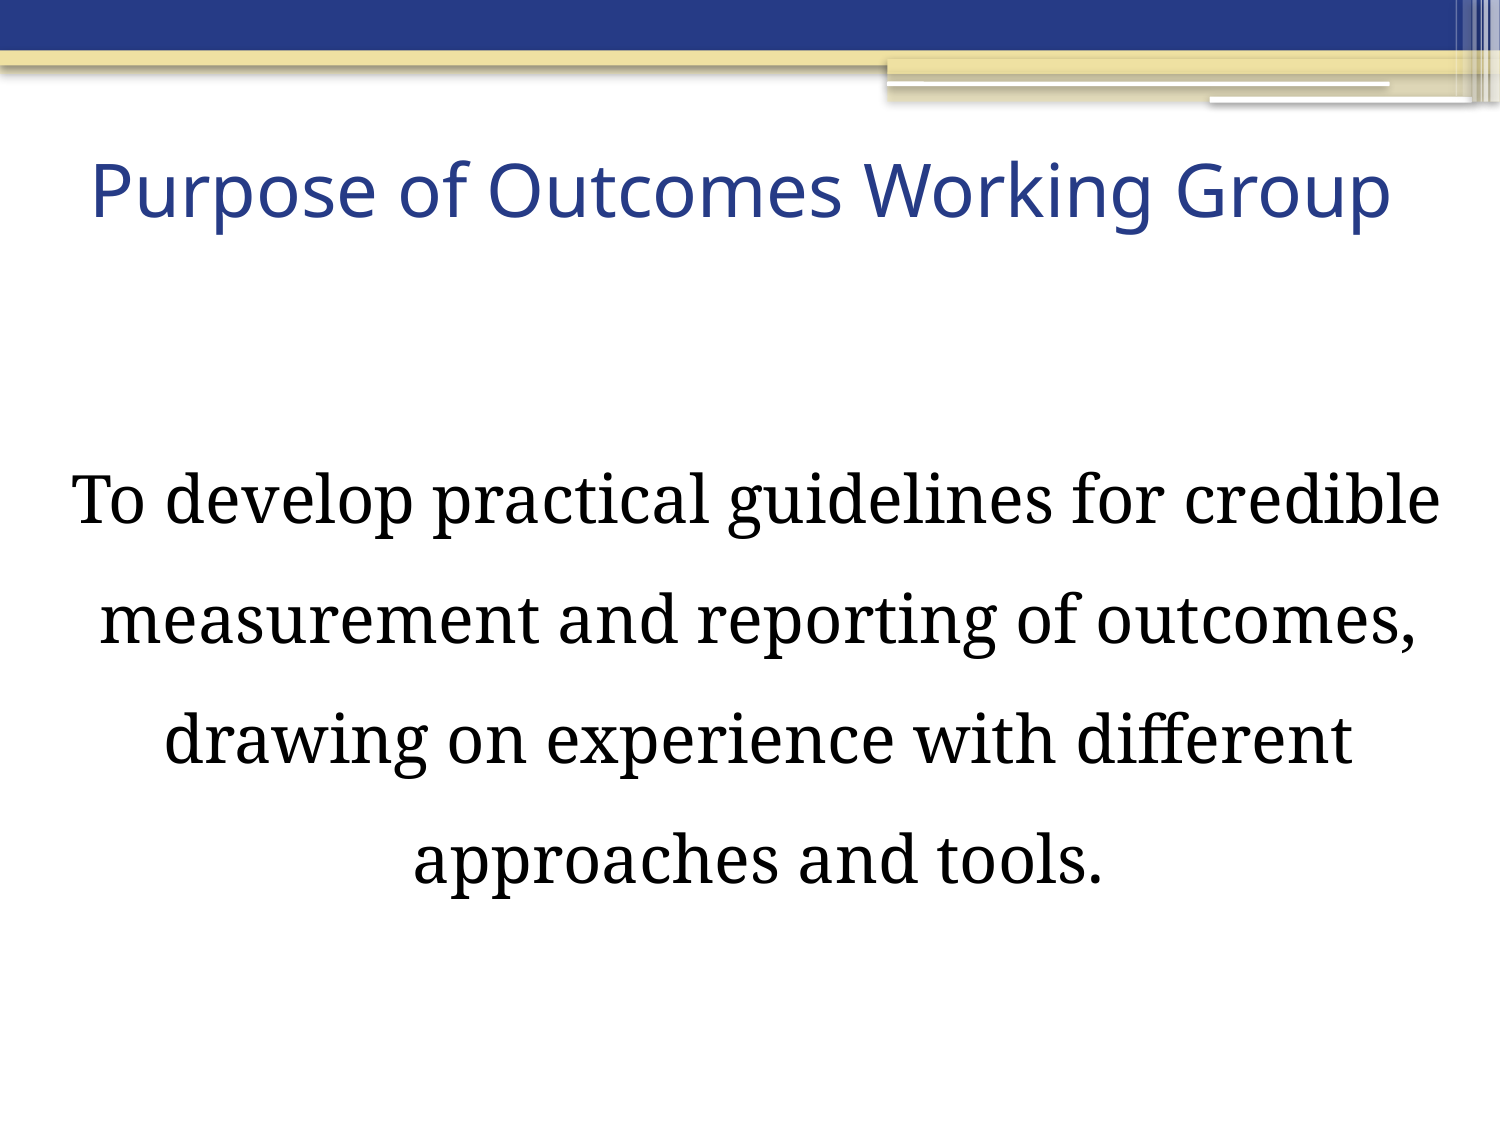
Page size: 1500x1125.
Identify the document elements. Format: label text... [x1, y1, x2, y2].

list To develop practical guidelines for credible measurement and reporting of outcomes, drawing on experience with different approaches and tools. [15, 410, 1483, 924]
title Purpose of Outcomes Working Group [75, 99, 1425, 275]
